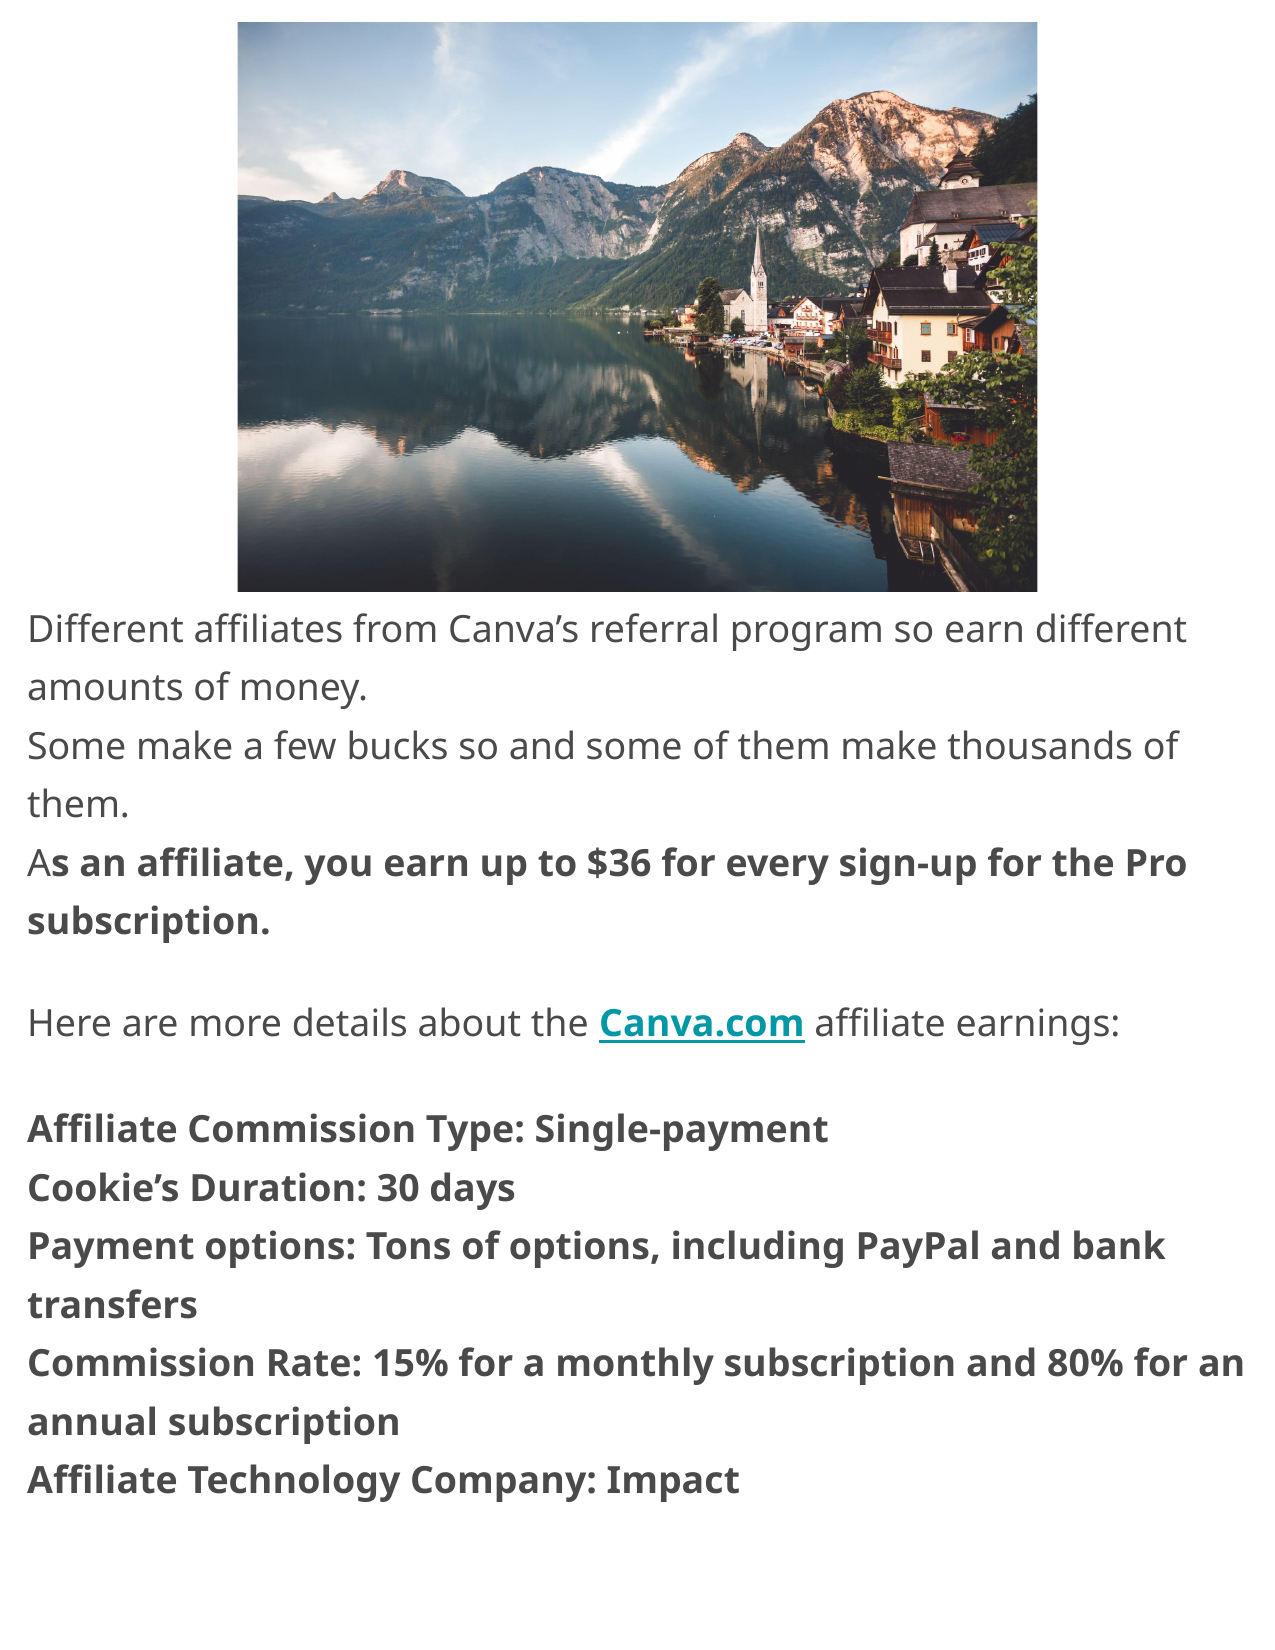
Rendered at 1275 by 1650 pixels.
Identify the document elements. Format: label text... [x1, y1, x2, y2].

picture [237, 22, 1038, 592]
text_box Different affiliates from Canva’s referral program so earn different amounts of money. Some make a few bucks so and some of them make thousands of them. As an affiliate, you earn up to $36 for every sign-up for the Pro subscription. Here are more details about the Canva.com affiliate earnings: Affiliate Commission Type: Single-payment Cookie’s Duration: 30 days Payment options: Tons of options, including PayPal and bank transfers Commission Rate: 15% for a monthly subscription and 80% for an annual subscription Affiliate Technology Company: Impact [27, 591, 1248, 1502]
